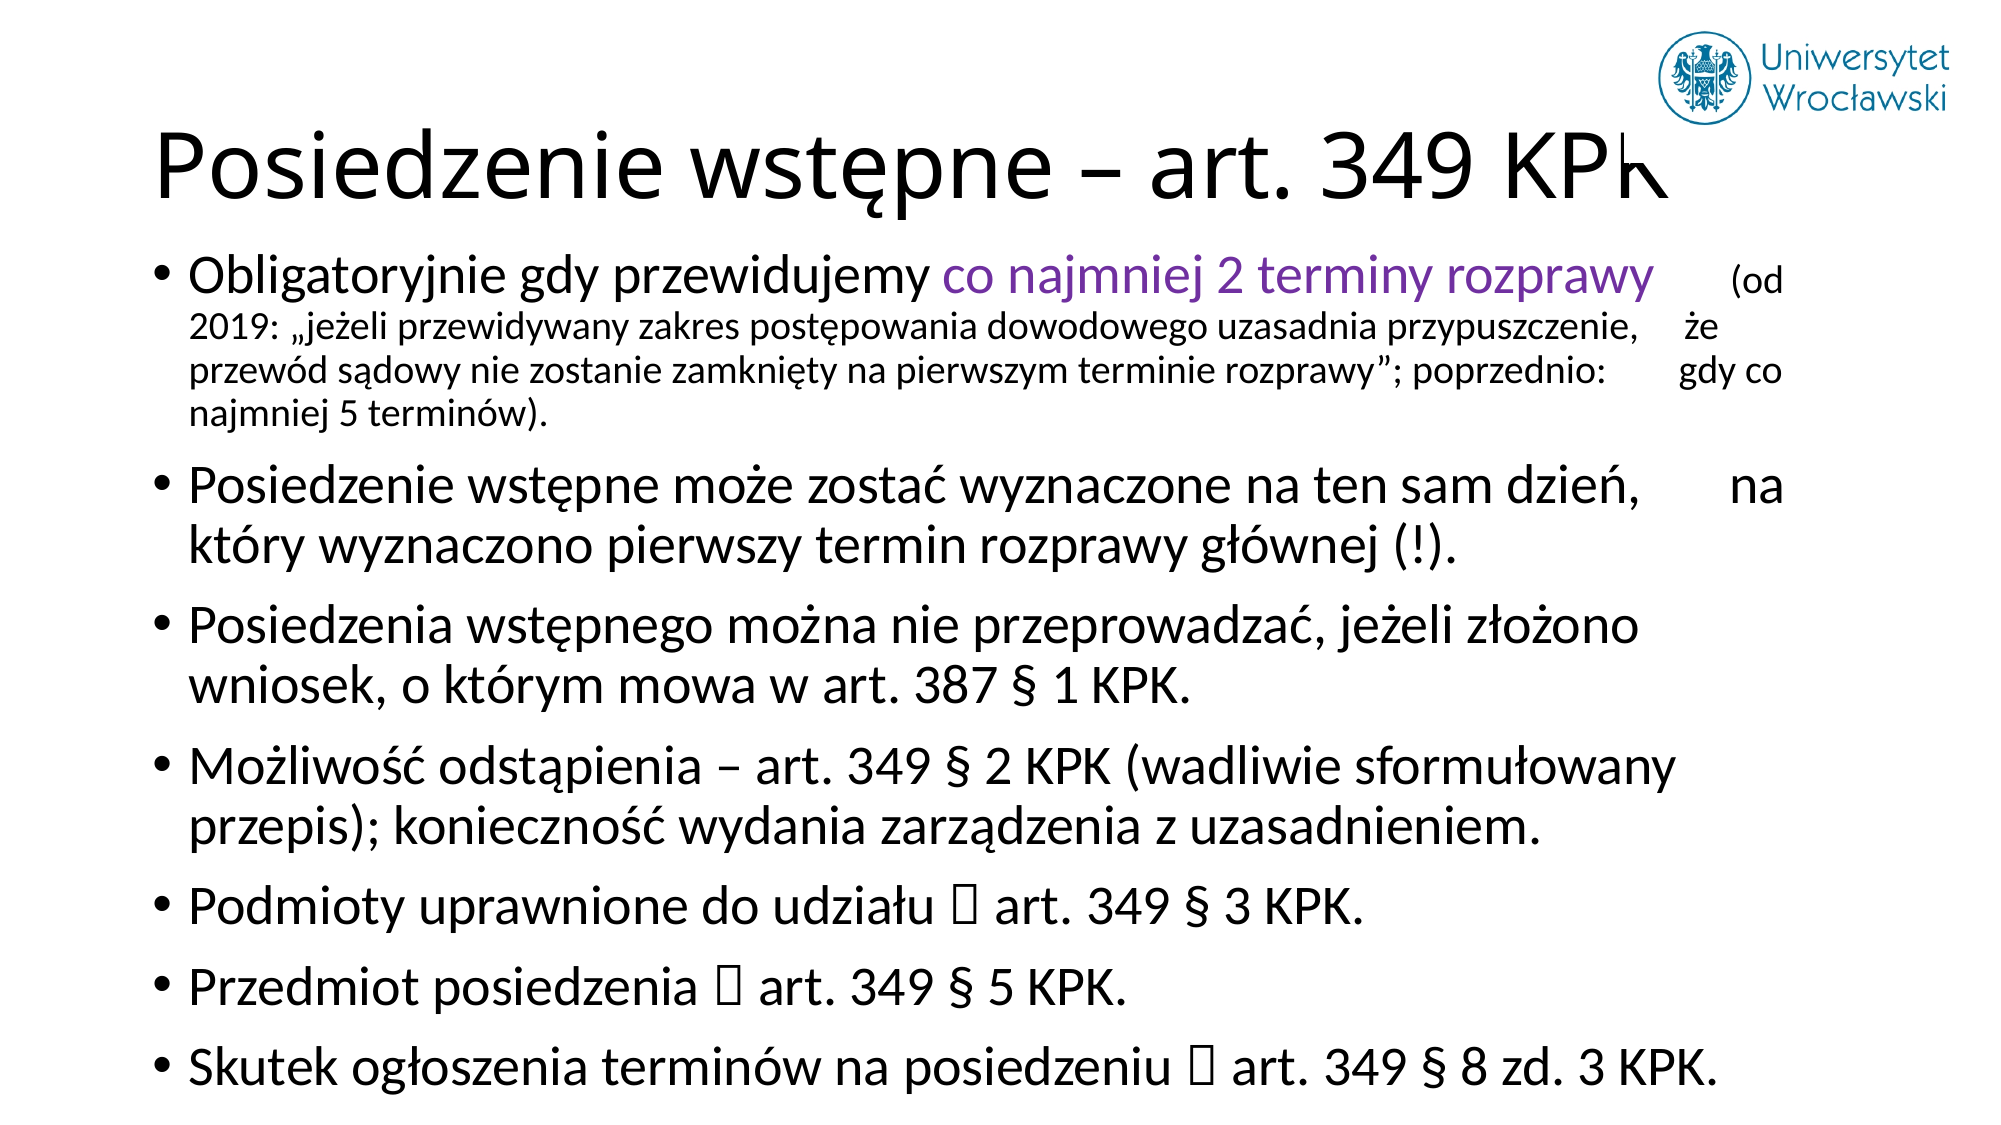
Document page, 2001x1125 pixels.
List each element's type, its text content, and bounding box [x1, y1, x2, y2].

title Posiedzenie wstępne – art. 349 KPK [137, 59, 1863, 237]
list Obligatoryjnie gdy przewidujemy co najmniej 2 terminy rozprawy (od 2019: „jeżeli przewidywany zakres postępowania dowodowego uzasadnia przypuszczenie, że przewód sądowy nie zostanie zamknięty na pierwszym terminie rozprawy”; poprzednio: gdy co najmniej 5 terminów). Posiedzenie wstępne może zostać wyznaczone na ten sam dzień, na który wyznaczono pierwszy termin rozprawy głównej (!). Posiedzenia wstępnego można nie przeprowadzać, jeżeli złożono wniosek, o którym mowa w art. 387 § 1 KPK. Możliwość odstąpienia – art. 349 § 2 KPK (wadliwie sformułowany przepis); konieczność wydania zarządzenia z uzasadnieniem. Podmioty uprawnione do udziału  art. 349 § 3 KPK. Przedmiot posiedzenia  art. 349 § 5 KPK. Skutek ogłoszenia terminów na posiedzeniu  art. 349 § 8 zd. 3 KPK. [137, 237, 1863, 1111]
picture [1624, 0, 2000, 163]
